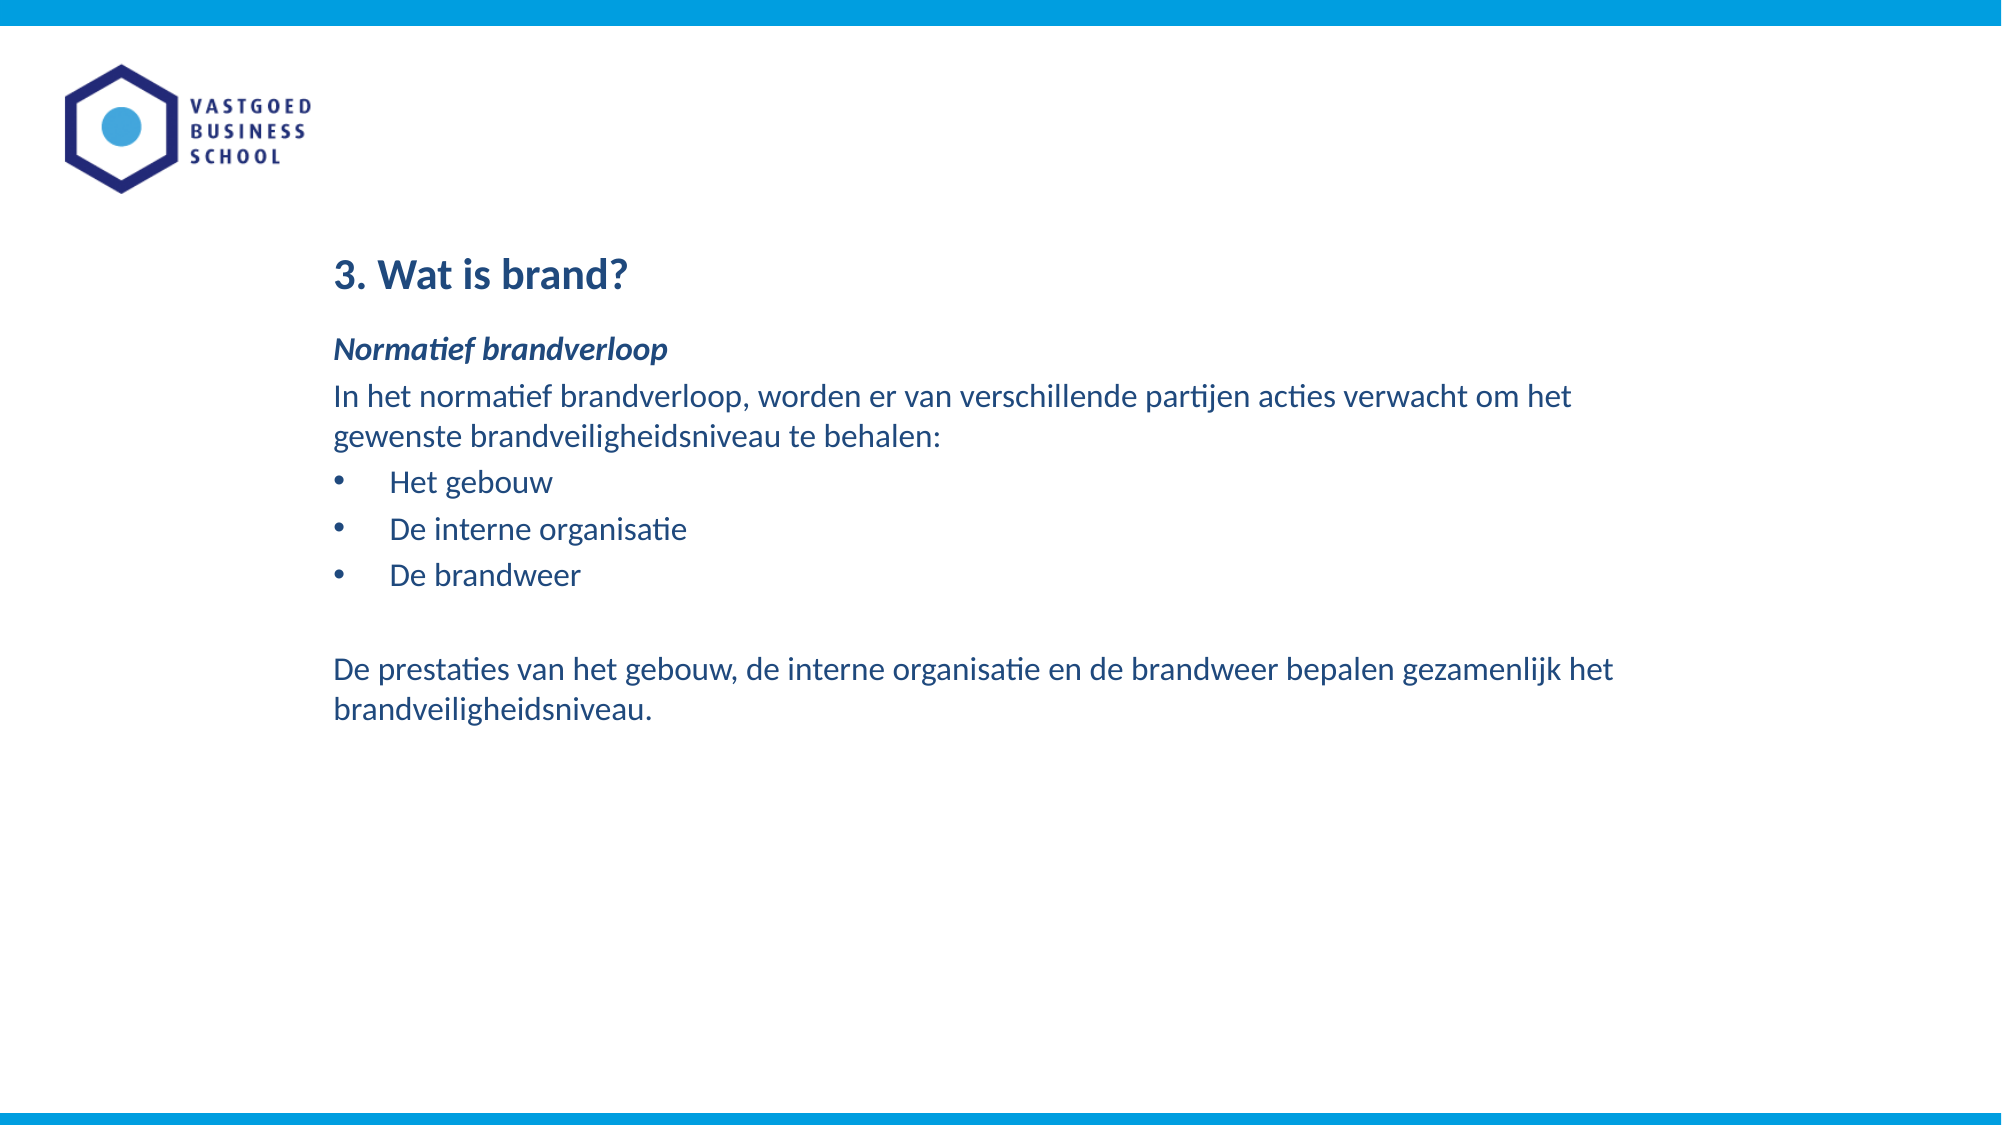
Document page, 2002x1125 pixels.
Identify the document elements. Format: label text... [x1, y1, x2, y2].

list Normatief brandverloop In het normatief brandverloop, worden er van verschillende partijen acties verwacht om het gewenste brandveiligheidsniveau te behalen: Het gebouw De interne organisatie De brandweer De prestaties van het gebouw, de interne organisatie en de brandweer bepalen gezamenlijk het brandveiligheidsniveau. [318, 319, 1683, 1063]
title 3. Wat is brand? [318, 236, 1822, 372]
picture [41, 58, 330, 202]
